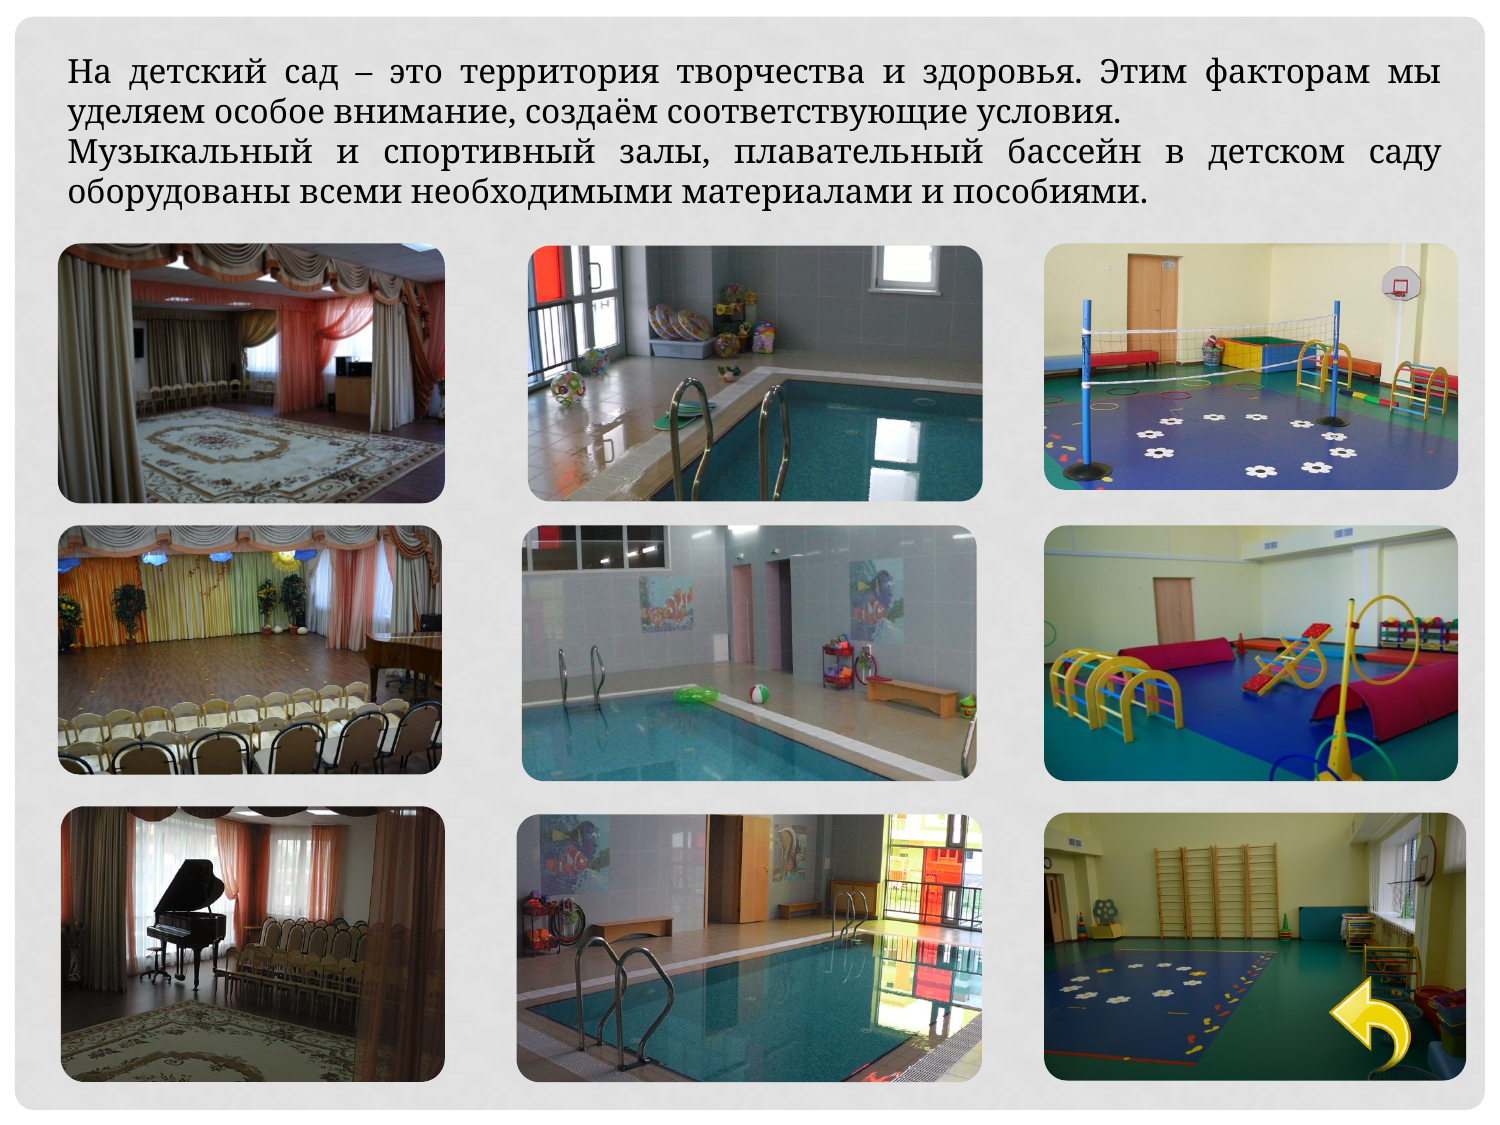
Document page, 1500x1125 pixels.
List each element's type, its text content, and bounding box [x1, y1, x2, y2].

picture [57, 525, 443, 775]
picture [516, 814, 983, 1083]
picture [1043, 812, 1467, 1084]
picture [60, 806, 446, 1083]
picture [527, 245, 983, 502]
picture [1043, 525, 1459, 782]
picture [1277, 774, 1303, 782]
picture [521, 525, 977, 782]
picture [57, 243, 446, 504]
text_box На детский сад – это территория творчества и здоровья. Этим факторам мы уделяем особое внимание, создаём соответствующие условия. Музыкальный и спортивный залы, плавательный бассейн в детском саду оборудованы всеми необходимыми материалами и пособиями. [52, 42, 1459, 297]
picture [1043, 243, 1459, 491]
